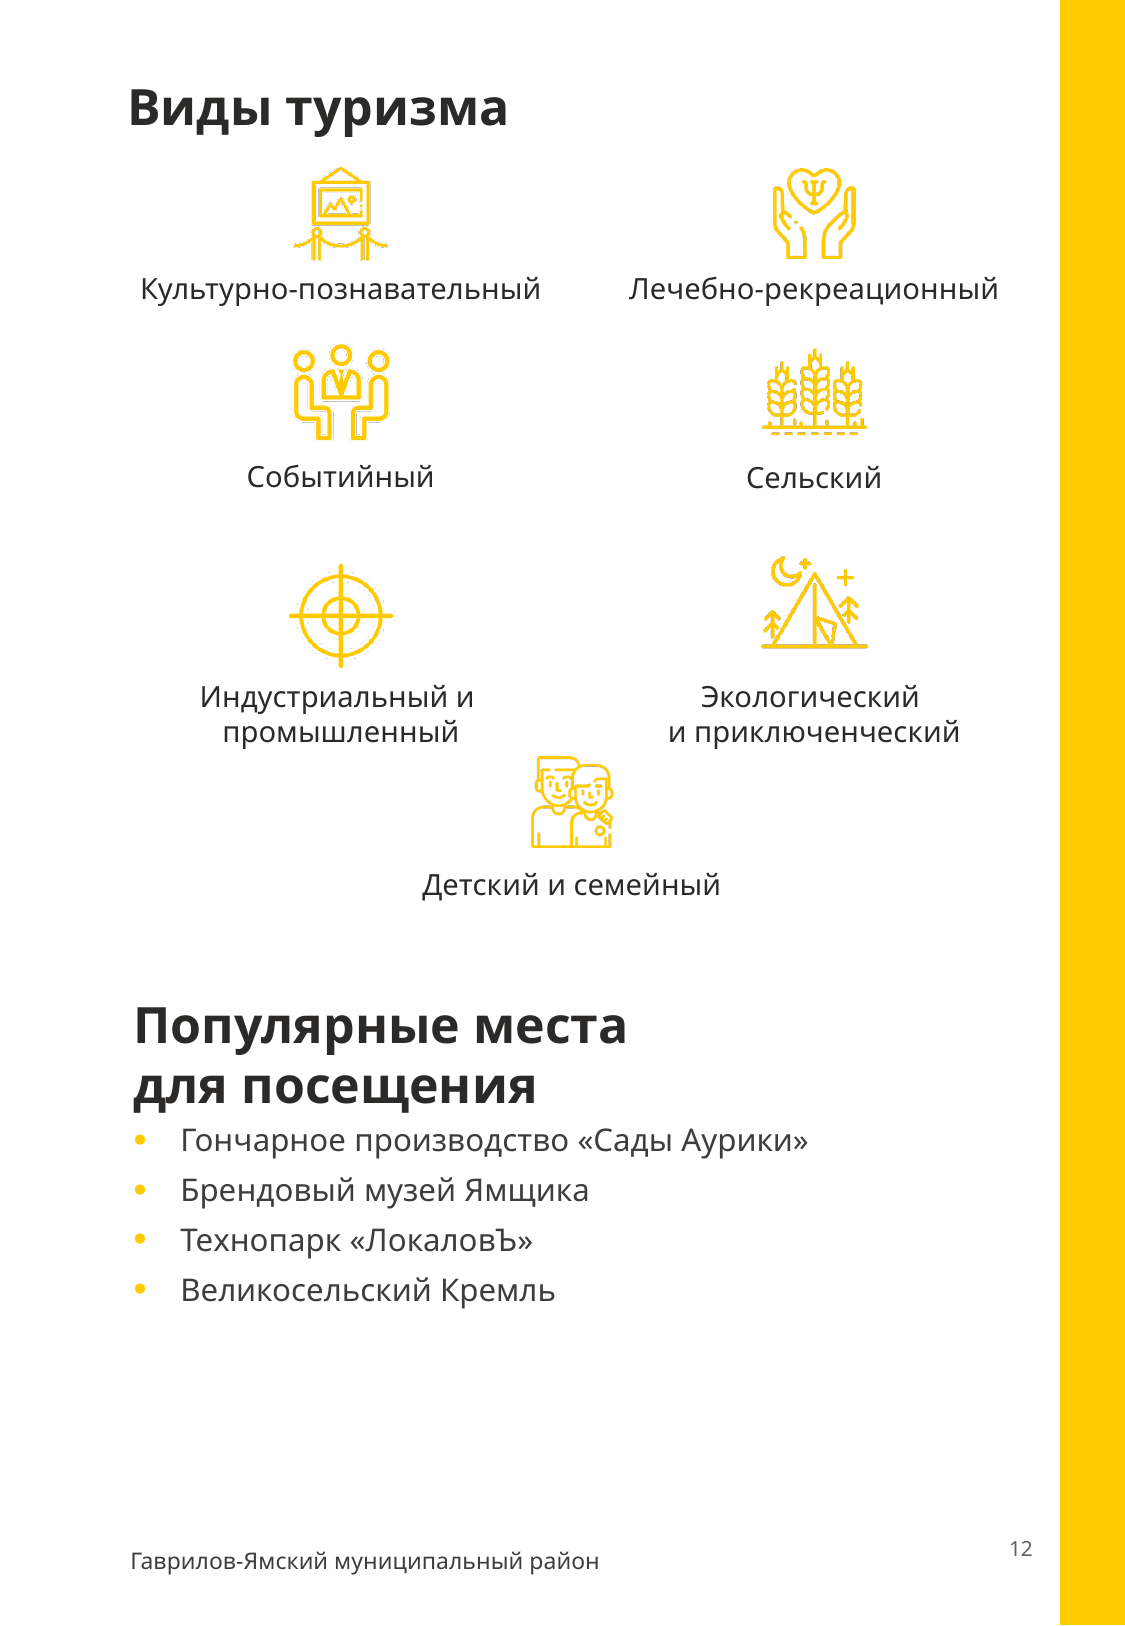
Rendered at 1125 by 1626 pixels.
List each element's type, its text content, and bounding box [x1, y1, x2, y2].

text_box Детский и семейный [376, 858, 767, 909]
text_box Культурно-познавательный [106, 262, 576, 313]
picture [292, 343, 390, 441]
picture [768, 168, 860, 260]
picture [525, 755, 618, 848]
picture [762, 339, 867, 444]
picture [761, 548, 868, 656]
slide_number 12 [794, 1506, 1048, 1593]
text_box Экологический и приключенческий [614, 671, 1014, 757]
text_box Гончарное производство «Сады Аурики» Брендовый музей Ямщика Технопарк «ЛокаловЪ» Великосельский Кремль [133, 1120, 1063, 1308]
text_box Событийный [138, 450, 544, 501]
text_box Гаврилов-Ямский муниципальный район [115, 1538, 693, 1583]
text_box Индустриальный и промышленный [155, 670, 527, 756]
text_box Сельский [722, 451, 906, 502]
picture [293, 166, 388, 261]
text_box Популярные места для посещения [133, 993, 726, 1102]
text_box [1060, 0, 1125, 1625]
text_box Виды туризма [127, 75, 1044, 180]
text_box Лечебно-рекреационный [595, 262, 1033, 313]
picture [287, 562, 395, 669]
